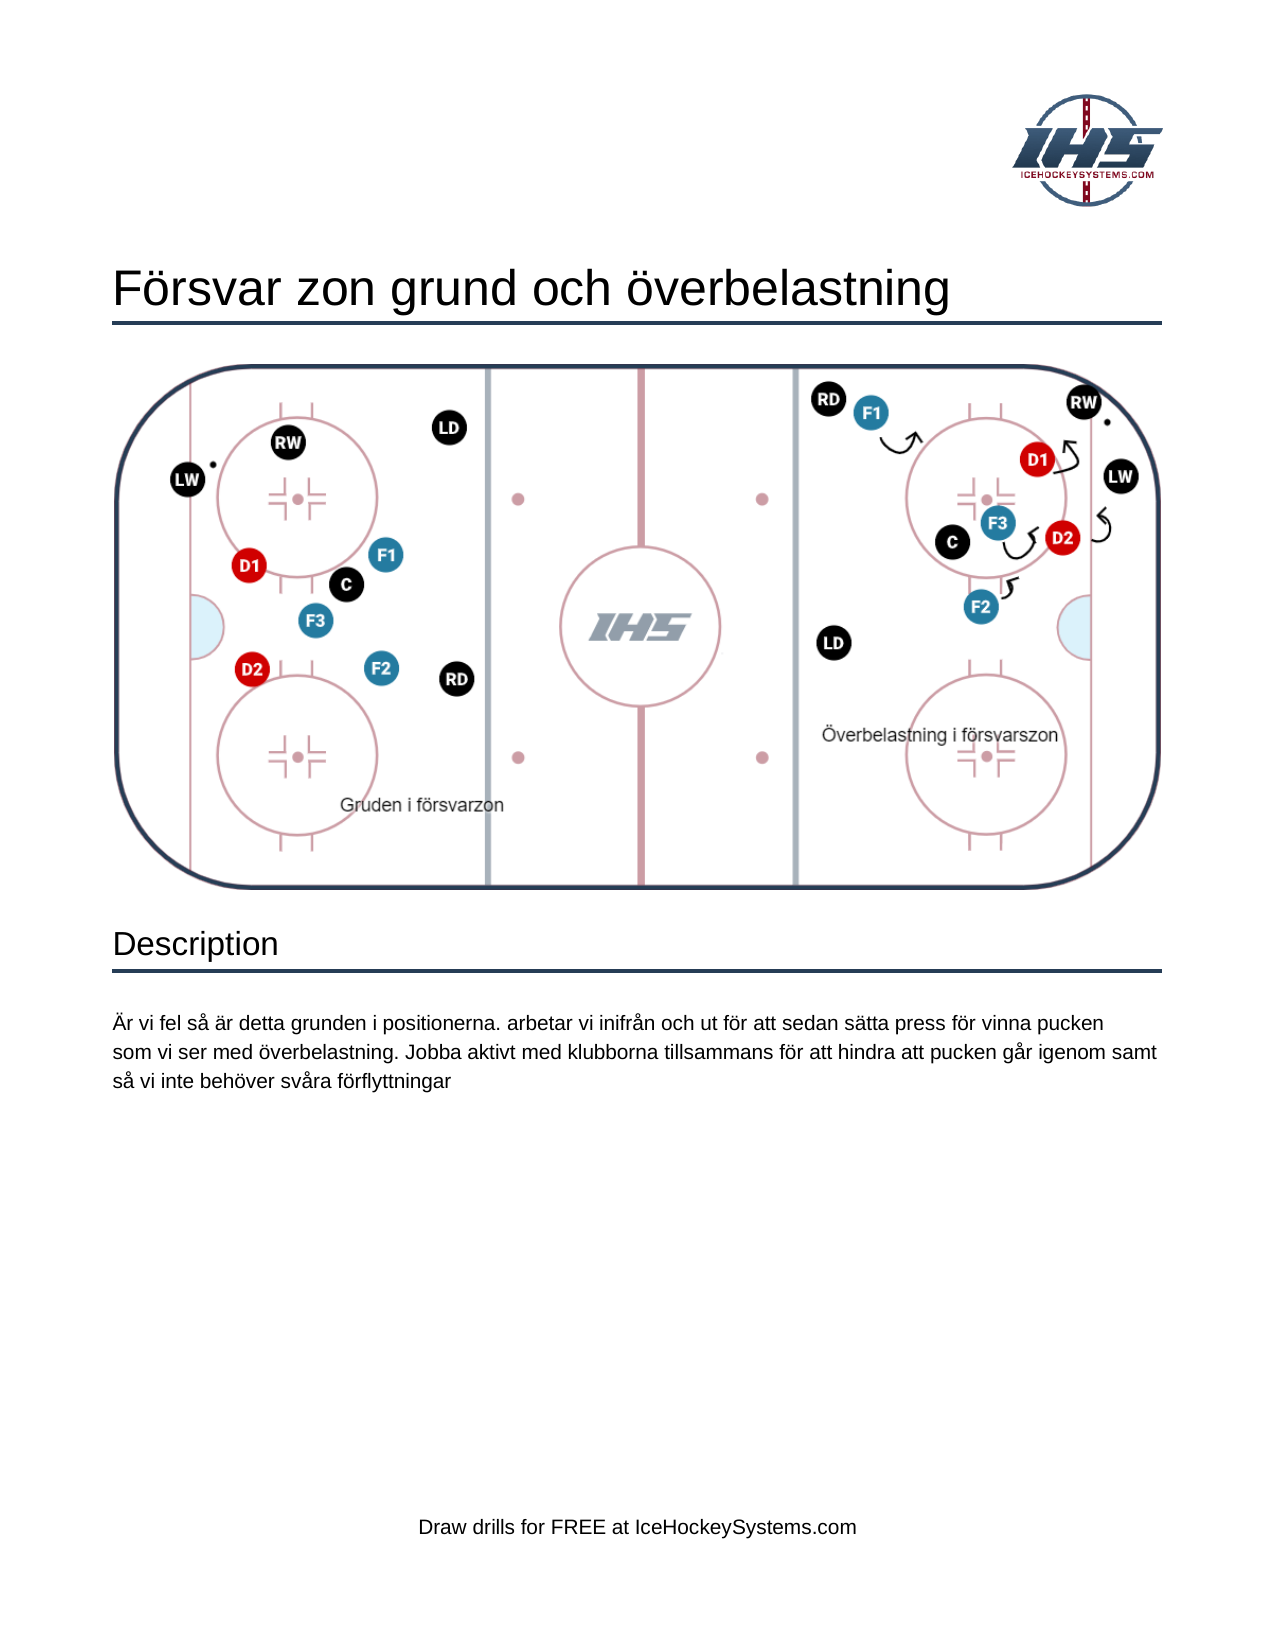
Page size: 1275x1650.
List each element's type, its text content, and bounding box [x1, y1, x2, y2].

picture [112, 364, 1163, 890]
picture [1012, 74, 1163, 225]
text_box Draw drills for FREE at IceHockeySystems.com [416, 1511, 861, 1539]
text_box Description [110, 920, 282, 962]
text_box Är vi fel så är detta grunden i positionerna. arbetar vi inifrån och ut för att sedan sätta press för vinna pucken som vi ser med överbelastning. Jobba aktivt med klubborna tillsammans för att hindra att pucken går igenom samt så vi inte behöver svåra förflyttningar [110, 1003, 1165, 1093]
title Försvar zon grund och överbelastning [110, 252, 954, 364]
